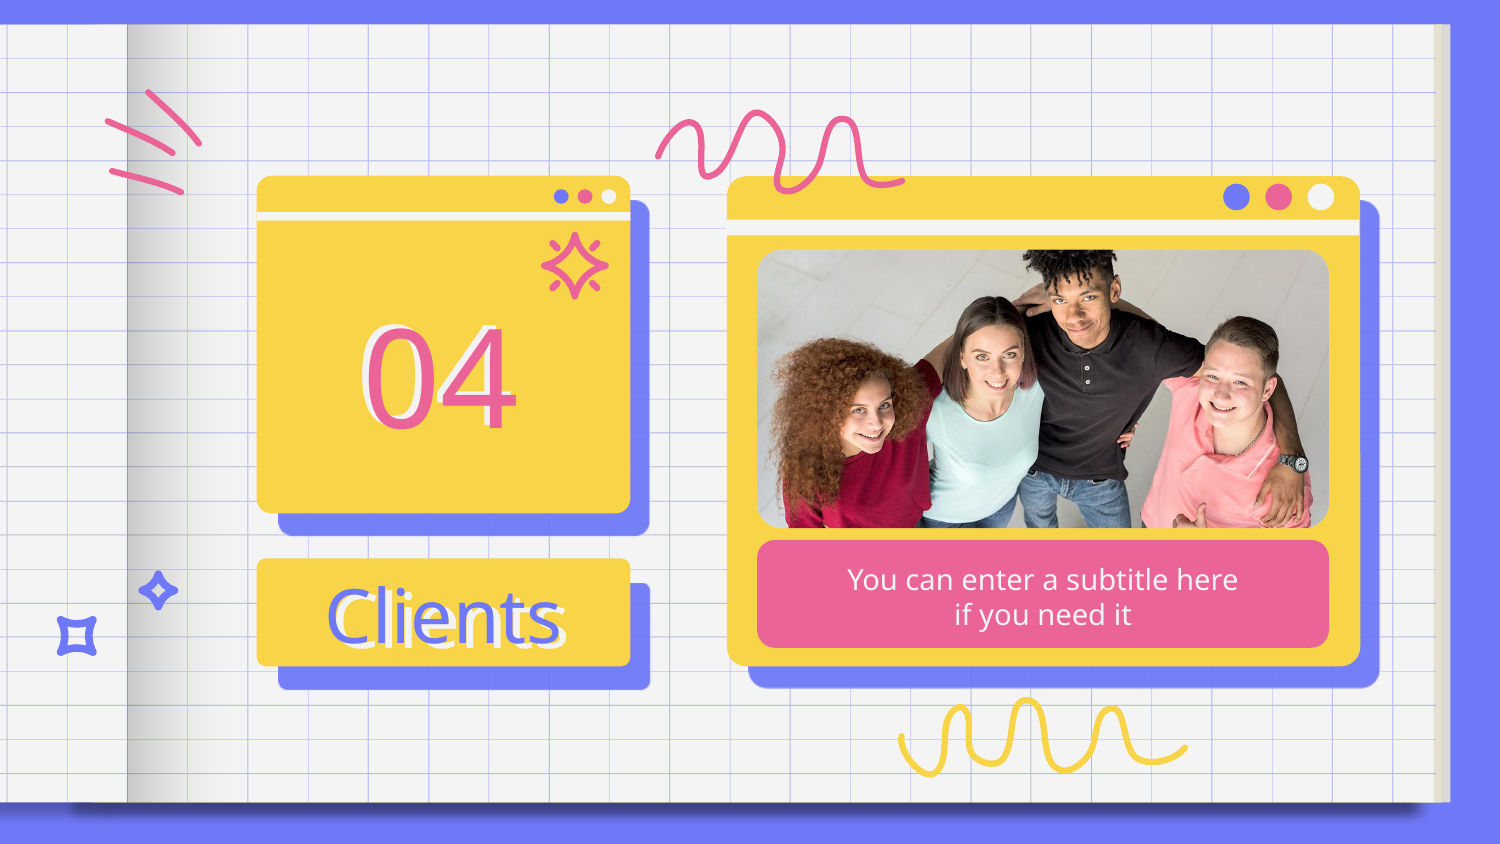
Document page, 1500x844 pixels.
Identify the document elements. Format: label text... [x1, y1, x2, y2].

picture [0, 24, 1436, 803]
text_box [725, 175, 1361, 667]
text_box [540, 111, 903, 300]
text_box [256, 175, 631, 514]
text_box [256, 558, 631, 567]
text_box [257, 659, 627, 667]
title Clients [256, 567, 631, 659]
